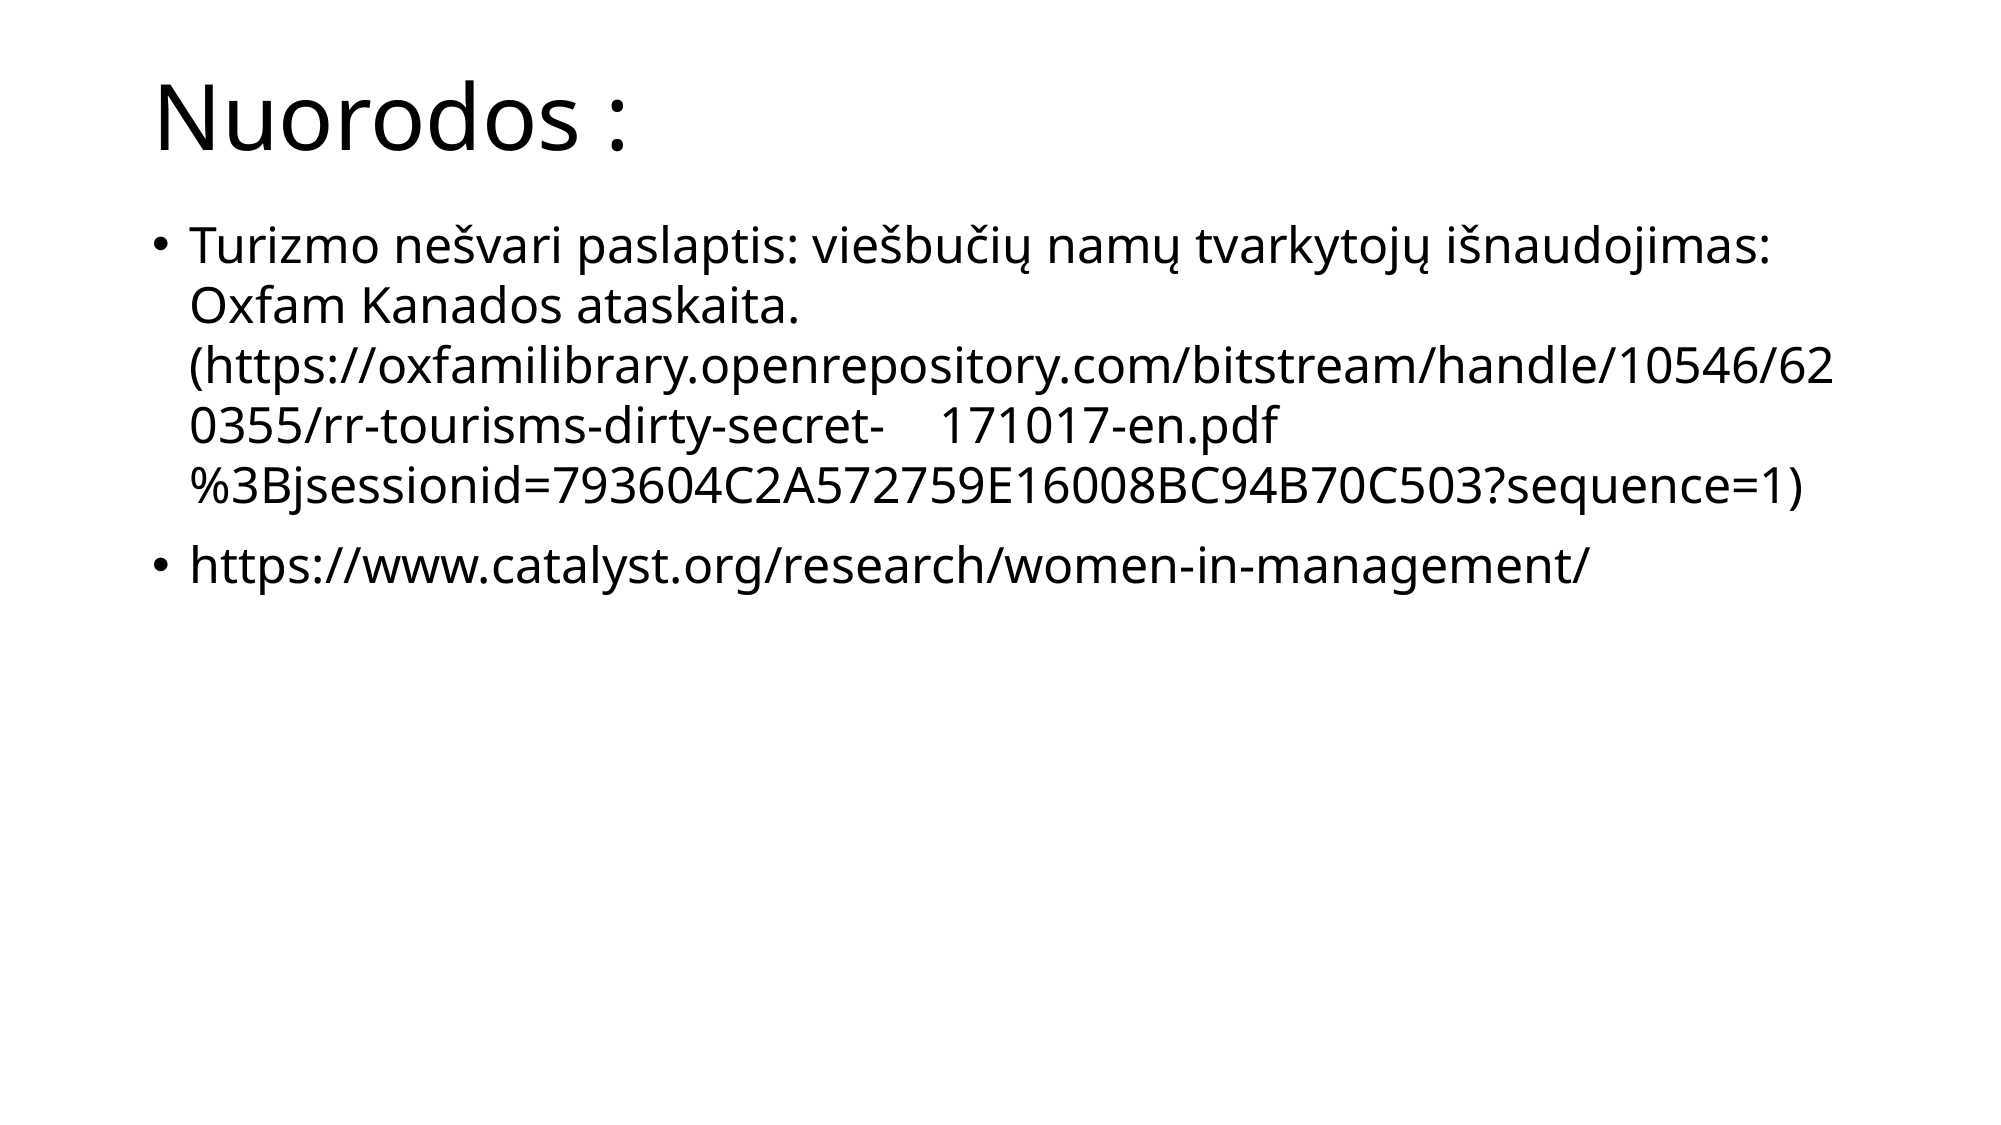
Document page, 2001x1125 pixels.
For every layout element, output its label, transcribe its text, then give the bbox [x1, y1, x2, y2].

list Turizmo nešvari paslaptis: viešbučių namų tvarkytojų išnaudojimas: Oxfam Kanados ataskaita. (https://oxfamilibrary.openrepository.com/bitstream/handle/10546/620355/rr-tourisms-dirty-secret- 171017-en.pdf%3Bjsessionid=793604C2A572759E16008BC94B70C503?sequence=1) https://www.catalyst.org/research/women-in-management/ [137, 205, 1863, 920]
title Nuorodos : [137, 59, 1863, 182]
